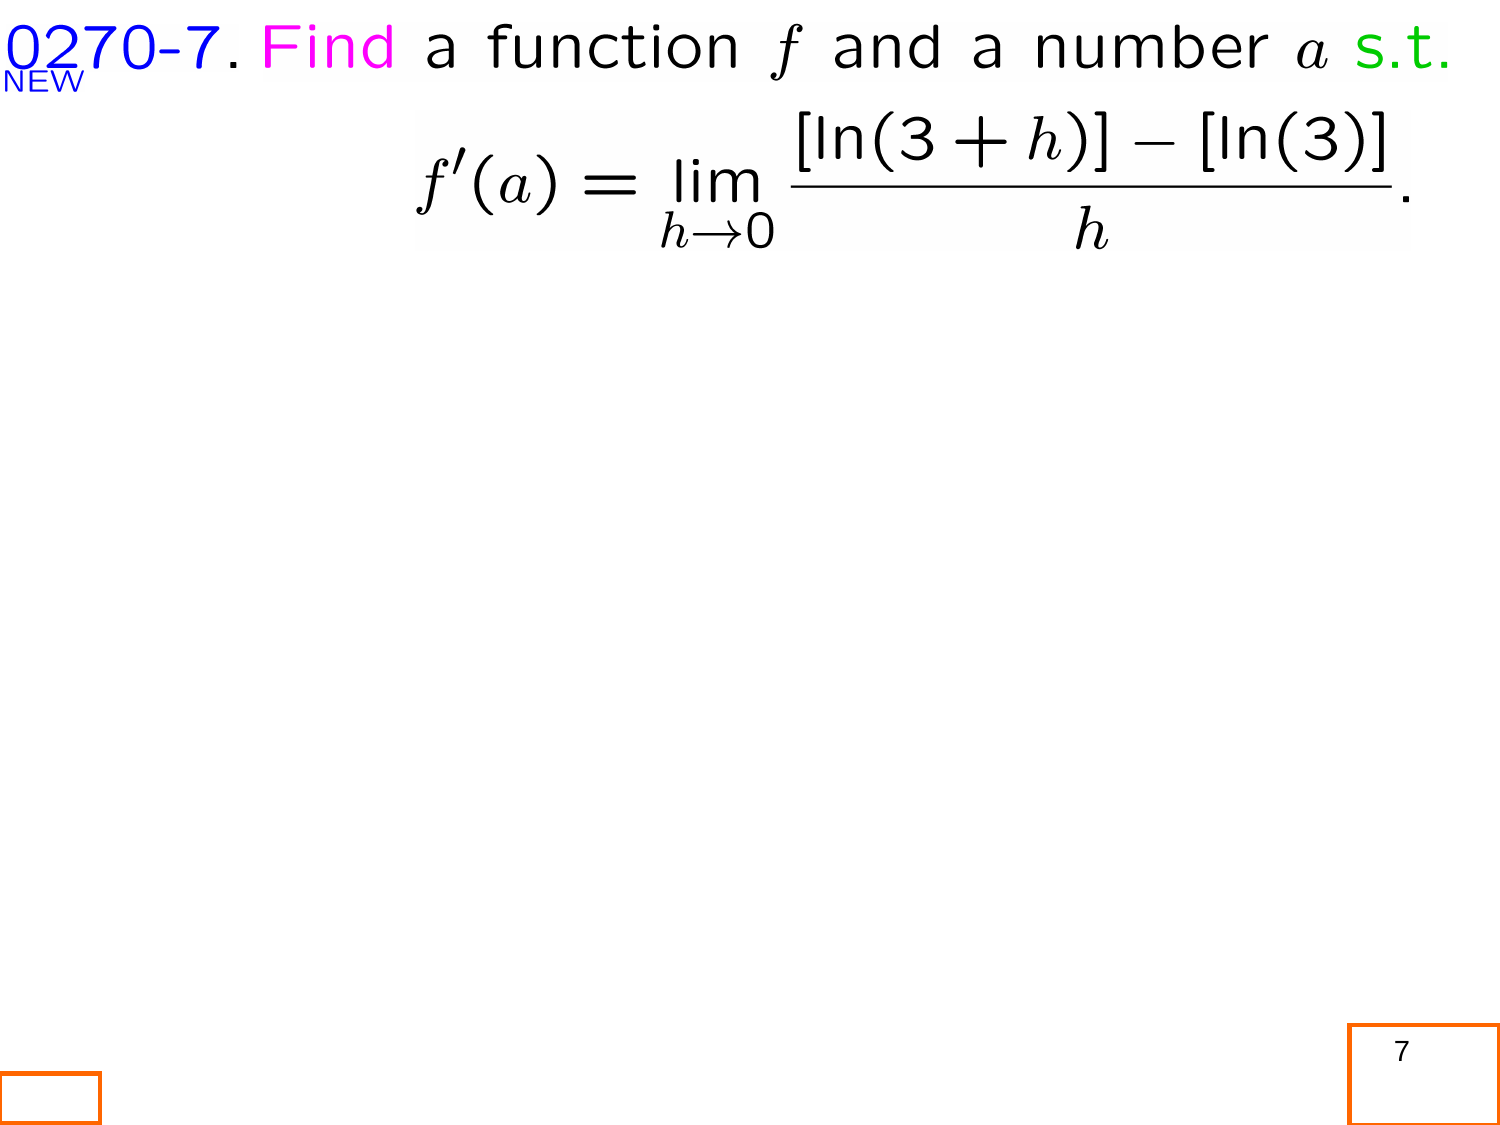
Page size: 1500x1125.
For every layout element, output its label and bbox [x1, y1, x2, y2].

text_box [1349, 1025, 1500, 1125]
text_box [0, 1073, 100, 1124]
picture [414, 110, 1411, 251]
picture [263, 22, 1449, 83]
picture [4, 24, 239, 93]
